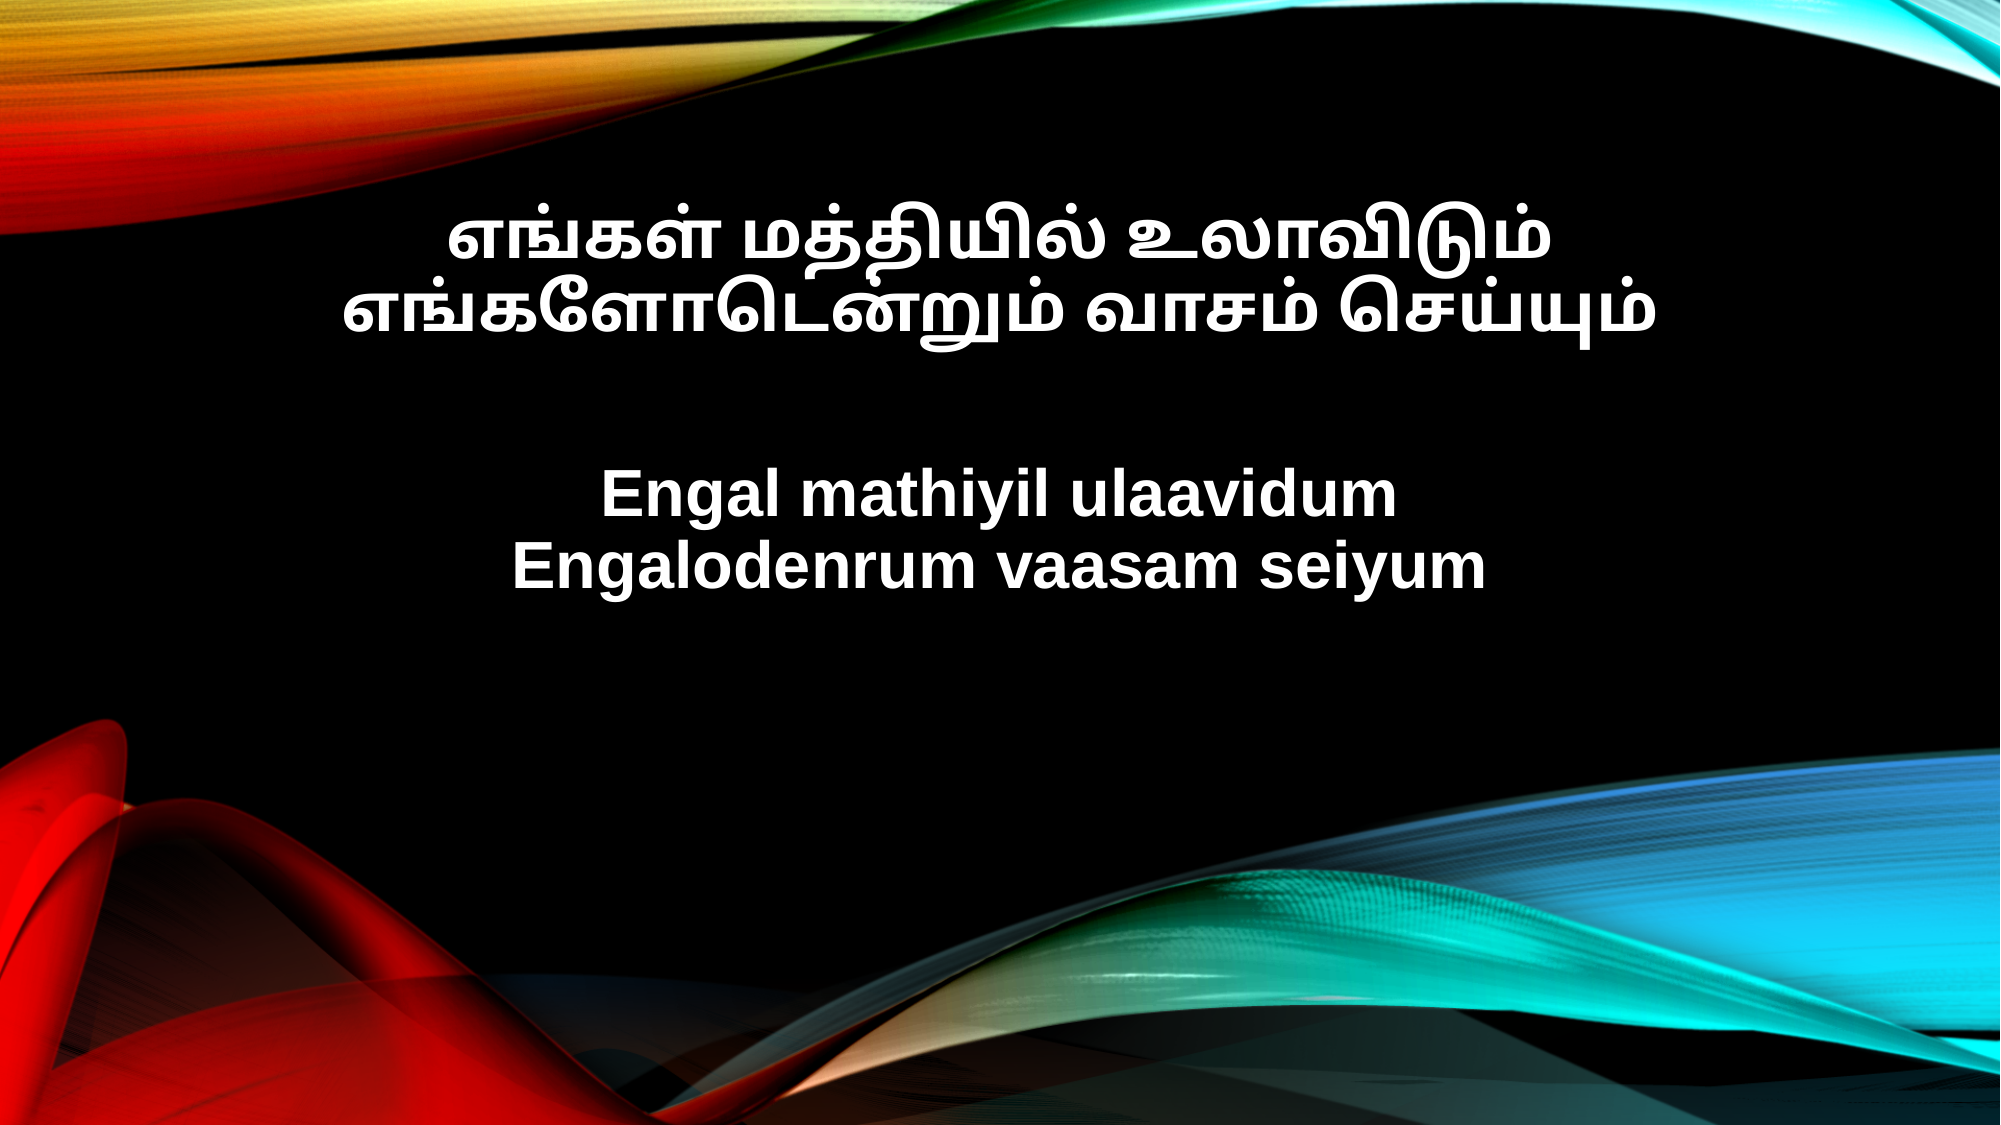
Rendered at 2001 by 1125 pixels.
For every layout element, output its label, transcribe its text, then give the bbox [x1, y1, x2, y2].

subtitle எங்கள் மத்தியில் உலாவிடும் எங்களோடென்றும் வாசம் செய்யும் Engal mathiyil ulaavidum Engalodenrum vaasam seiyum [0, 0, 2000, 1125]
